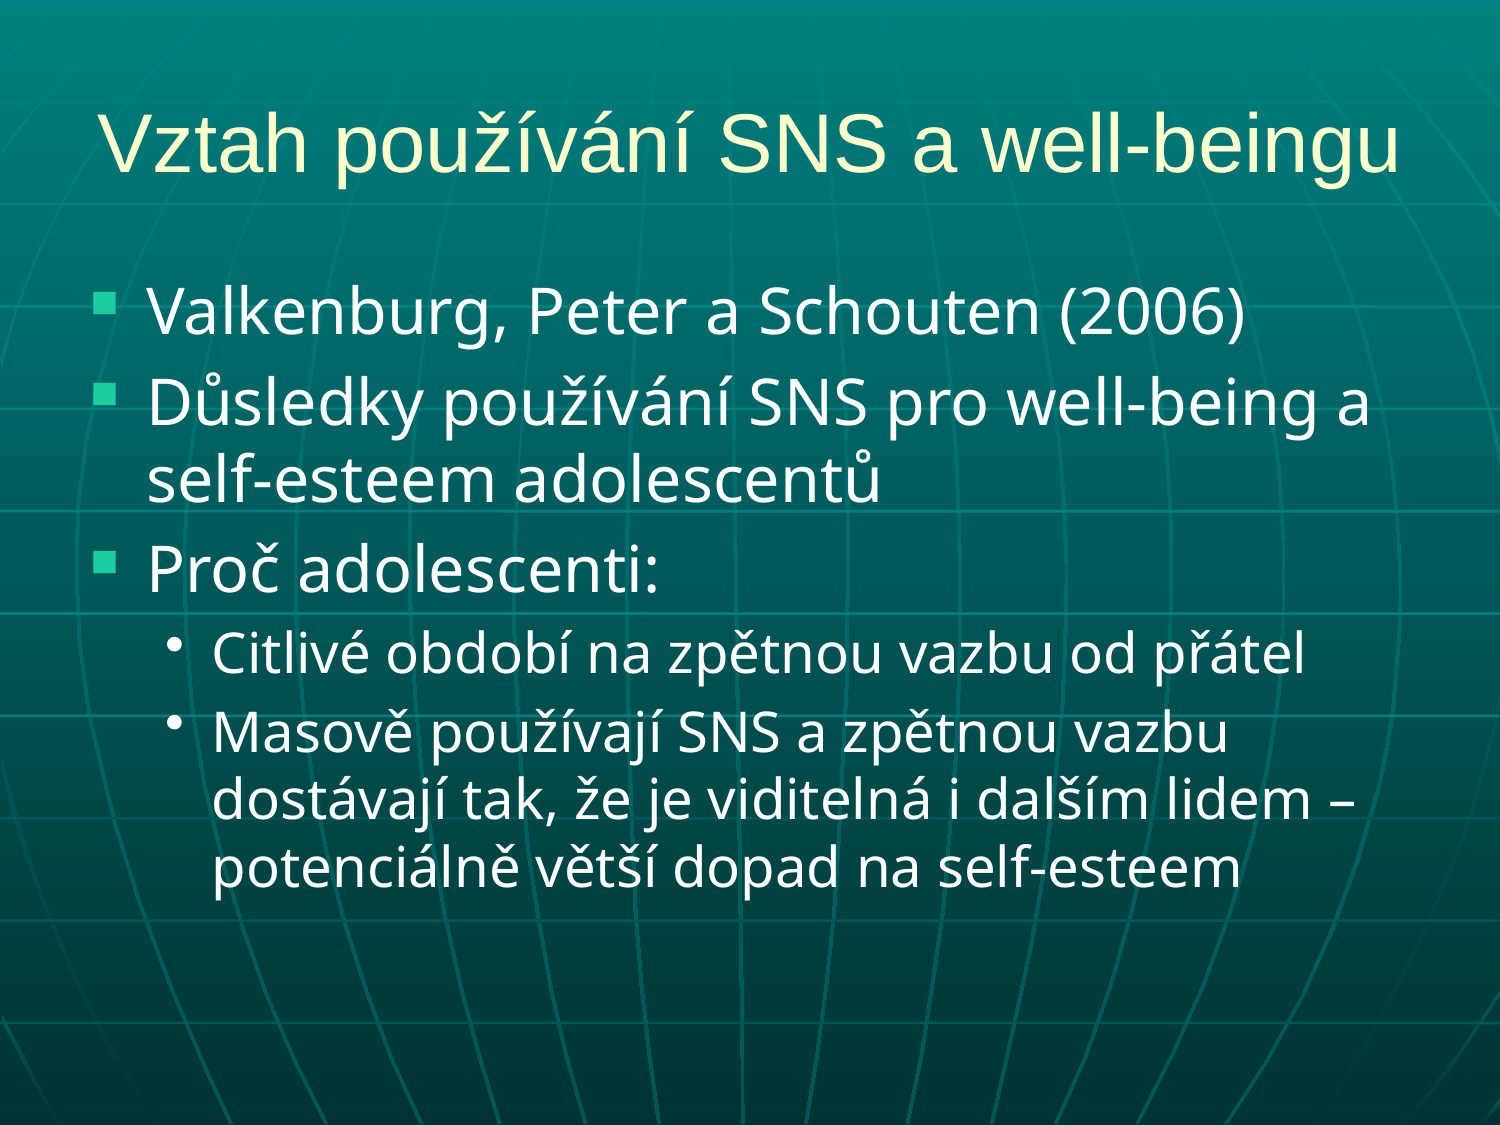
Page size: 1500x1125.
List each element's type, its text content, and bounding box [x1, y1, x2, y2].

title Vztah používání SNS a well-beingu [75, 45, 1425, 233]
list Valkenburg, Peter a Schouten (2006) Důsledky používání SNS pro well-being a self-esteem adolescentů Proč adolescenti: Citlivé období na zpětnou vazbu od přátel Masově používají SNS a zpětnou vazbu dostávají tak, že je viditelná i dalším lidem – potenciálně větší dopad na self-esteem [75, 262, 1425, 1006]
